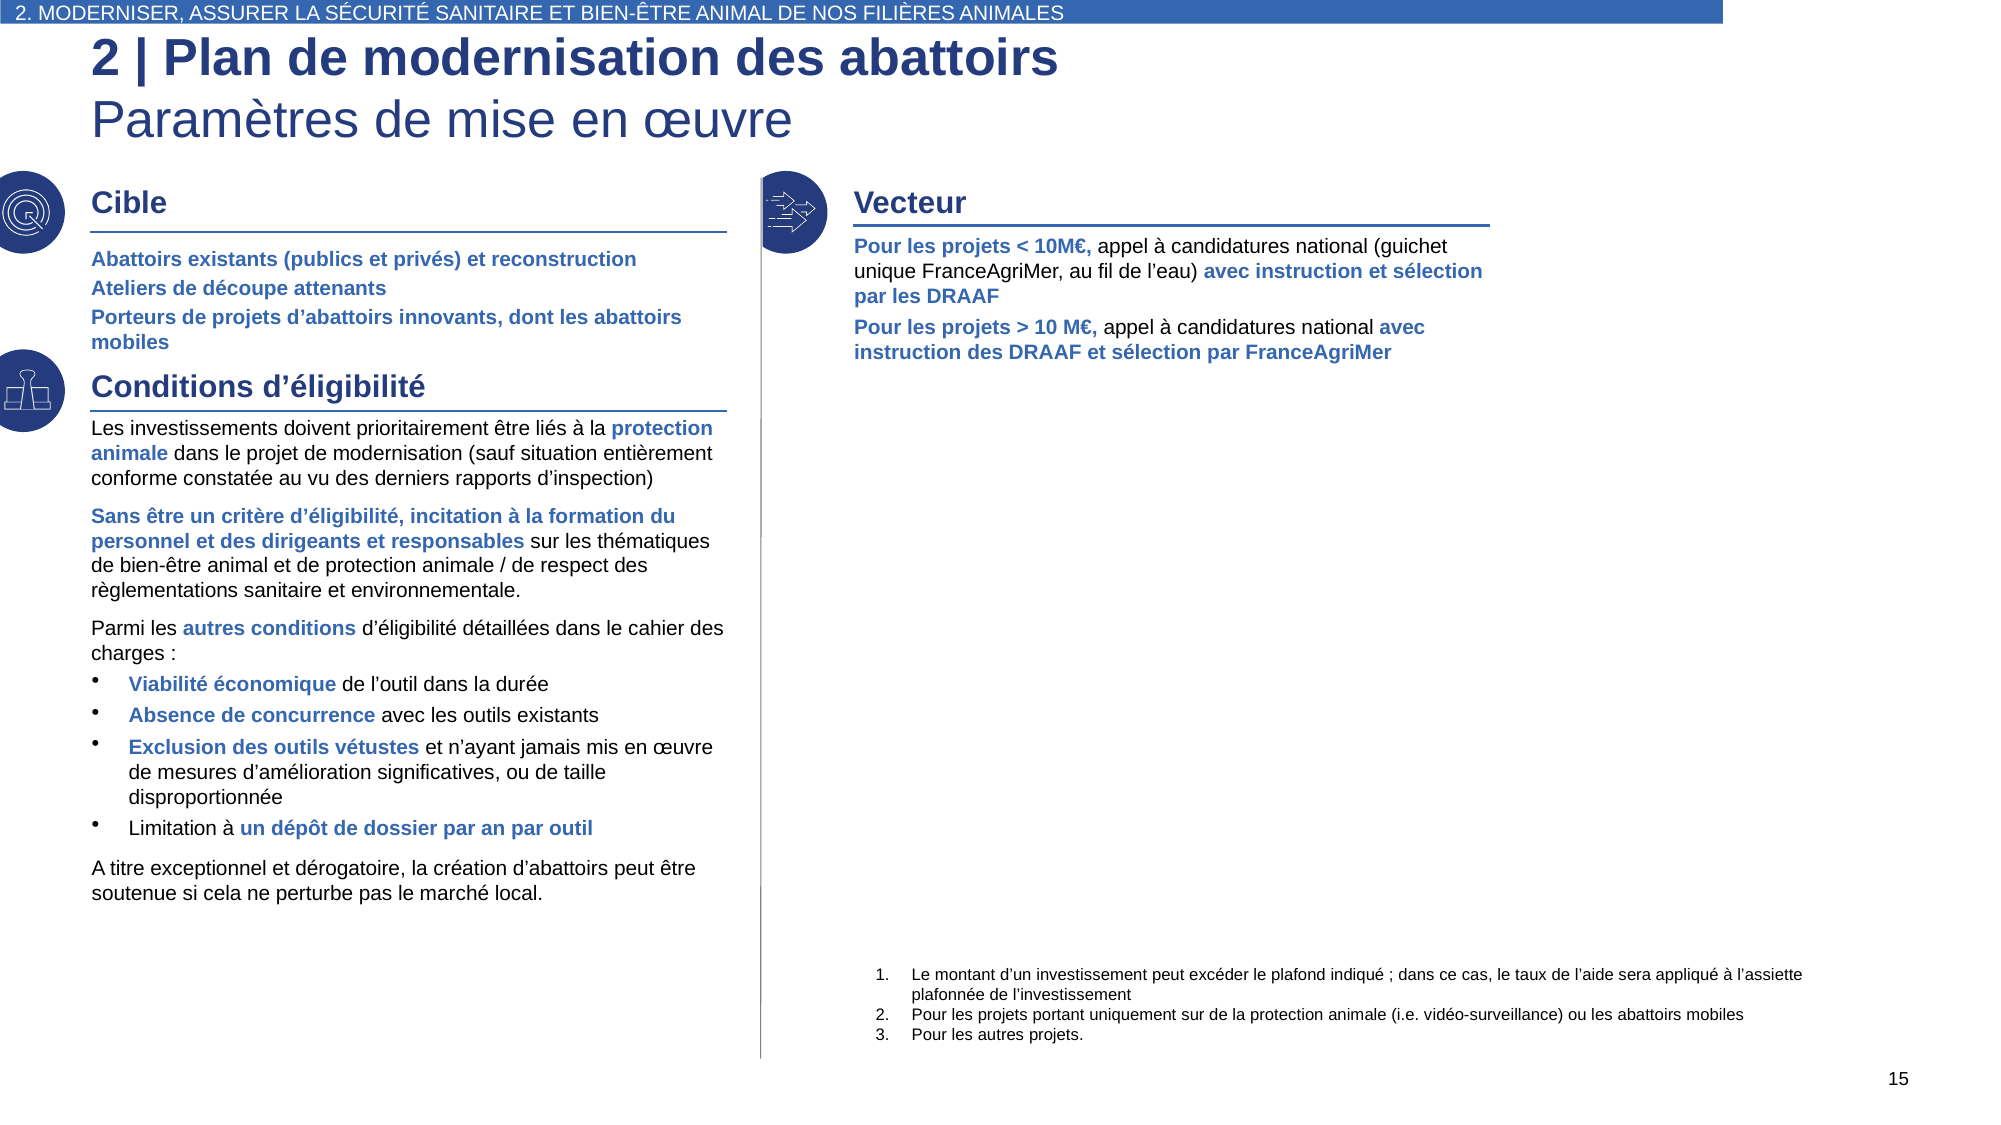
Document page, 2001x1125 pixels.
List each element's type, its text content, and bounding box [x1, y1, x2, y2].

text_box Cible [91, 182, 726, 226]
text_box Abattoirs existants (publics et privés) et reconstruction Ateliers de découpe attenants Porteurs de projets d’abattoirs innovants, dont les abattoirs mobiles [91, 245, 726, 347]
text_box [762, 170, 1489, 366]
title 2 | Plan de modernisation des abattoirs Paramètres de mise en œuvre [91, 0, 1909, 149]
text_box Le montant d’un investissement peut excéder le plafond indiqué ; dans ce cas, le taux de l’aide sera appliqué à l’assiette plafonnée de l’investissement Pour les projets portant uniquement sur de la protection animale (i.e. vidéo-surveillance) ou les abattoirs mobiles Pour les autres projets. [875, 963, 1864, 1044]
text_box 2. MODERNISER, ASSURER LA SÉCURITÉ SANITAIRE ET BIEN-ÊTRE ANIMAL DE NOS FILIÈRES ANIMALES [0, 0, 1724, 24]
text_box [0, 170, 66, 254]
text_box Conditions d’éligibilité [91, 366, 726, 410]
text_box Les investissements doivent prioritairement être liés à la protection animale dans le projet de modernisation (sauf situation entièrement conforme constatée au vu des derniers rapports d’inspection) Sans être un critère d’éligibilité, incitation à la formation du personnel et des dirigeants et responsables sur les thématiques de bien-être animal et de protection animale / de respect des règlementations sanitaire et environnementale. Parmi les autres conditions d’éligibilité détaillées dans le cahier des charges : Viabilité économique de l’outil dans la durée Absence de concurrence avec les outils existants Exclusion des outils vétustes et n’ayant jamais mis en œuvre de mesures d’amélioration significatives, ou de taille disproportionnée Limitation à un dépôt de dossier par an par outil A titre exceptionnel et dérogatoire, la création d’abattoirs peut être soutenue si cela ne perturbe pas le marché local. [91, 414, 726, 905]
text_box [0, 349, 66, 433]
